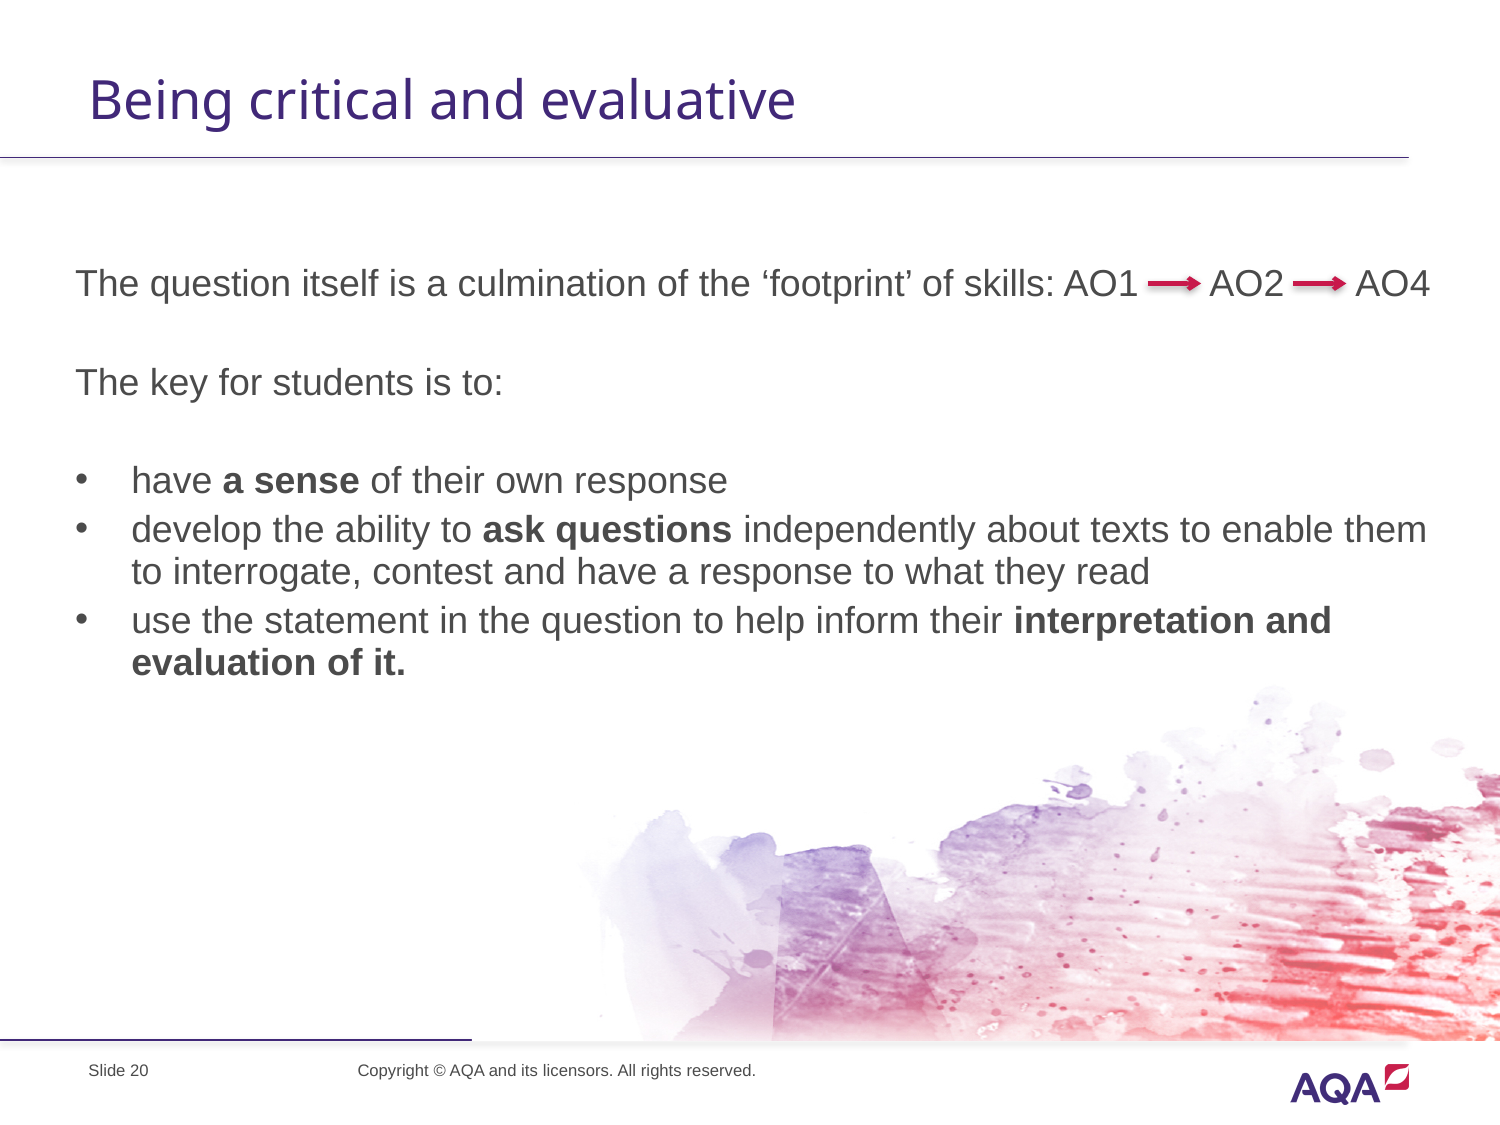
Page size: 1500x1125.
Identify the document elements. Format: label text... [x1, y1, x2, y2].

title Being critical and evaluative [88, 72, 1409, 144]
picture [1290, 1064, 1409, 1105]
picture [471, 483, 1500, 1041]
text_box Slide 20 [73, 1052, 307, 1110]
text_box Copyright © AQA and its licensors. All rights reserved. [342, 1052, 782, 1092]
list The question itself is a culmination of the ‘footprint’ of skills: AO1 AO2 AO4 The key for students is to: have a sense of their own response develop the ability to ask questions independently about texts to enable them to interrogate, contest and have a response to what they read use the statement in the question to help inform their interpretation and evaluation of it. [75, 262, 1470, 1005]
